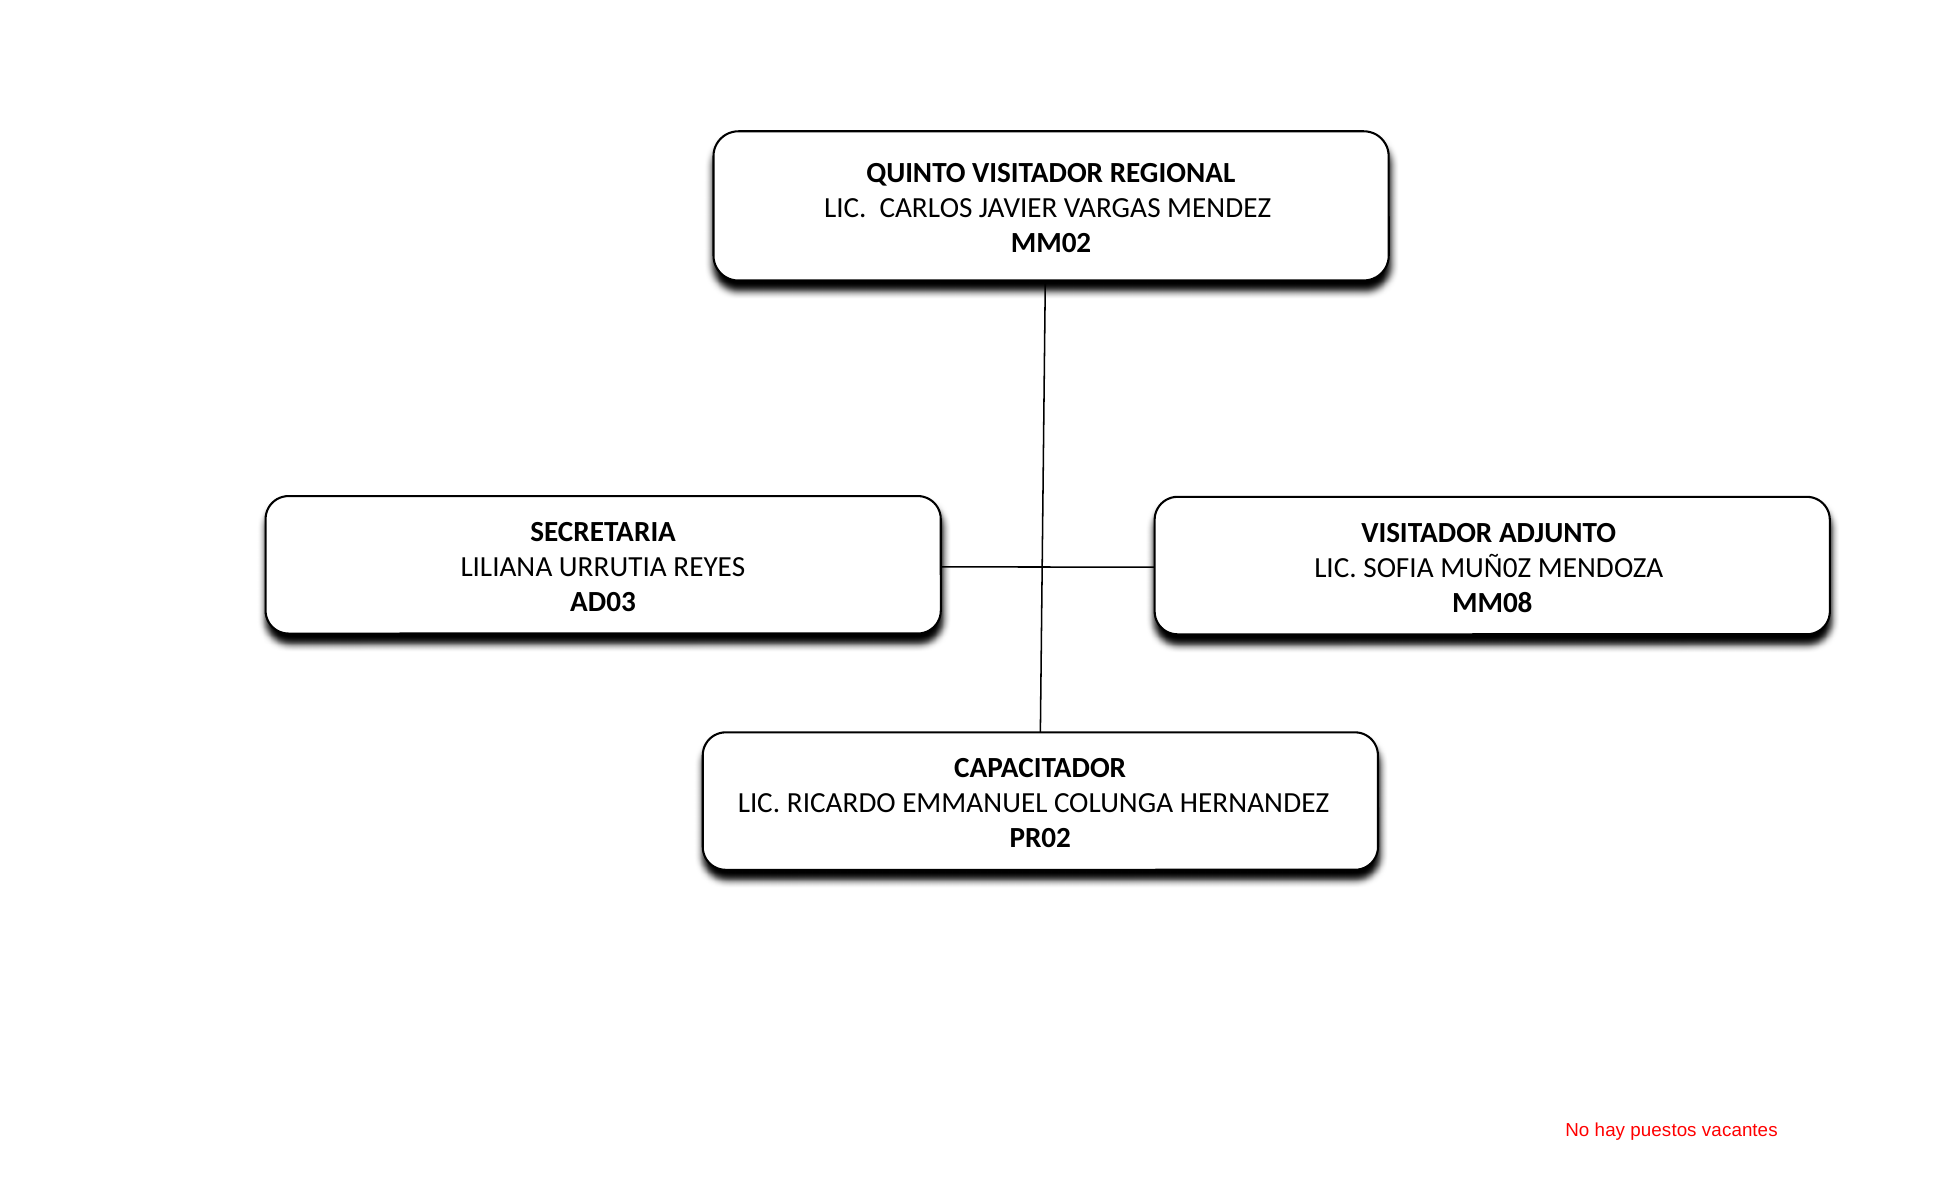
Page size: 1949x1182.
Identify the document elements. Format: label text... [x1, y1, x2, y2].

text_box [1040, 577, 1046, 733]
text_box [1040, 283, 1046, 565]
text_box SECRETARIA LILIANA URRUTIA REYES AD03 [265, 496, 941, 634]
text_box CAPACITADOR LIC. RICARDO EMMANUEL COLUNGA HERNANDEZ PR02 [702, 732, 1378, 870]
text_box QUINTO VISITADOR REGIONAL LIC. CARLOS JAVIER VARGAS MENDEZ MM02 [713, 131, 1389, 281]
text_box VISITADOR ADJUNTO LIC. SOFIA MUÑ0Z MENDOZA MM08 [1154, 496, 1830, 635]
text_box No hay puestos vacantes [1423, 1110, 1920, 1148]
